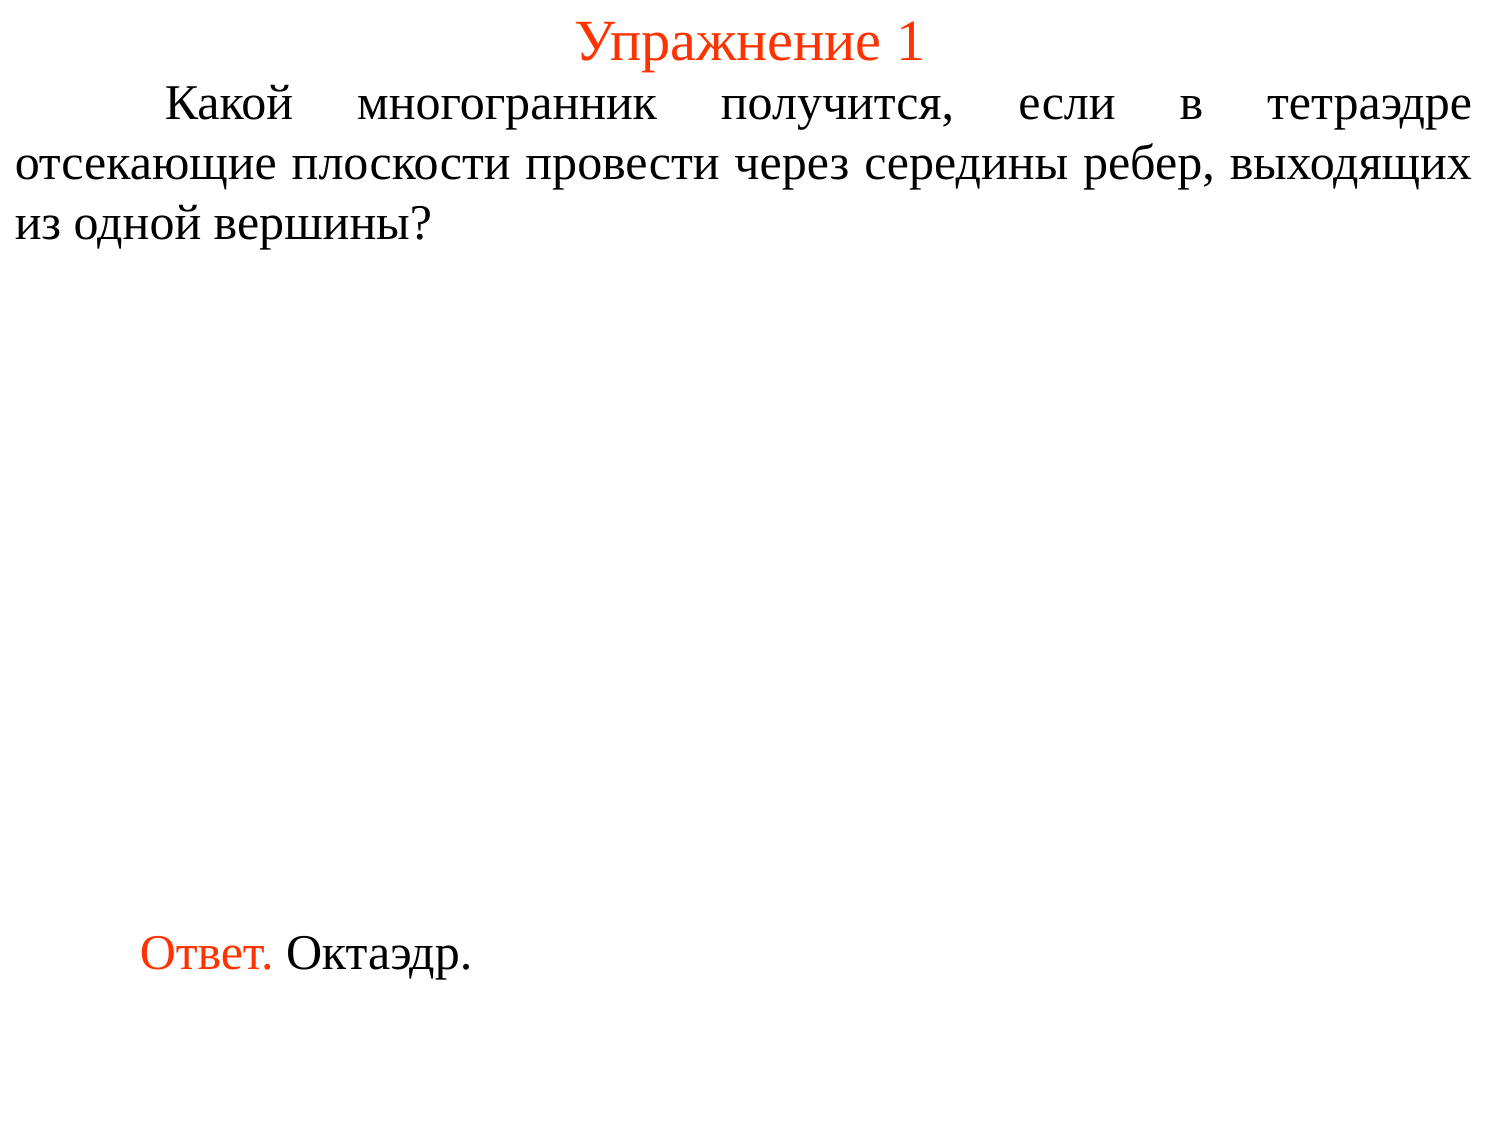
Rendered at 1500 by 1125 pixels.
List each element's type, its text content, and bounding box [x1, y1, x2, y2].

text_box Ответ. Октаэдр. [125, 912, 600, 988]
title Упражнение 1 [112, 0, 1388, 62]
text_box Какой многогранник получится, если в тетраэдре отсекающие плоскости провести через середины ребер, выходящих из одной вершины? [0, 62, 1488, 258]
